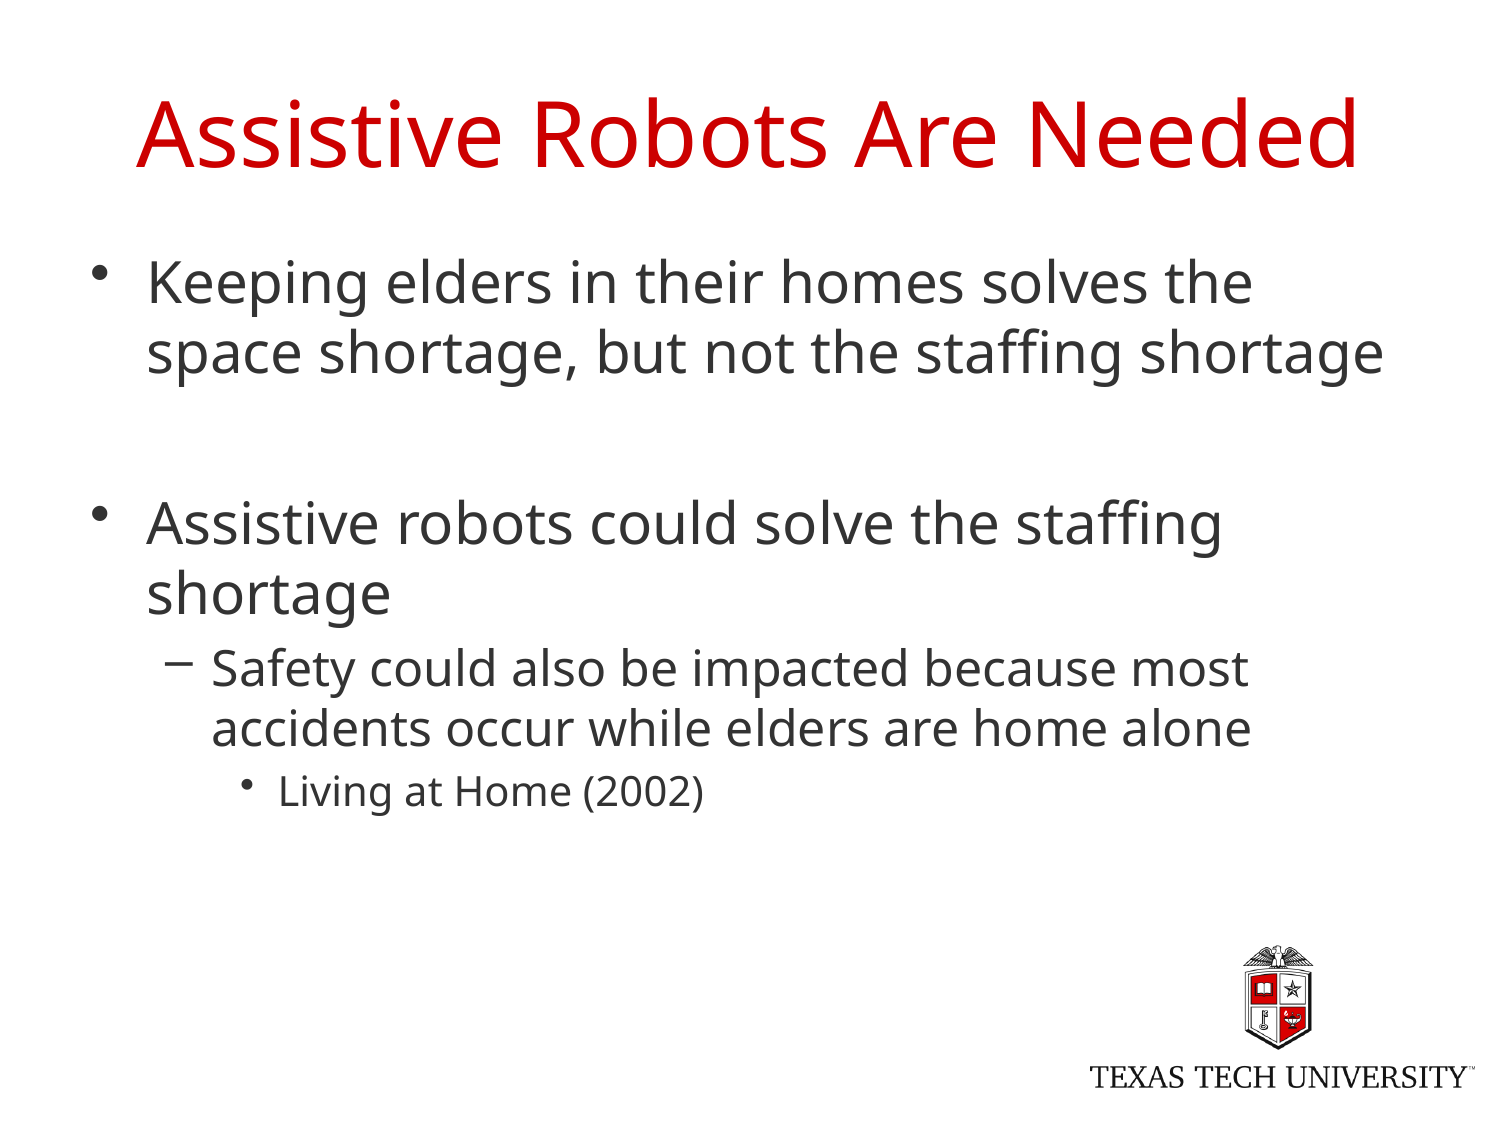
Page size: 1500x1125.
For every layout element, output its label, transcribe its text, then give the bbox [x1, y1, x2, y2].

picture [1090, 944, 1475, 1088]
title Assistive Robots Are Needed [74, 62, 1426, 201]
list Keeping elders in their homes solves the space shortage, but not the staffing shortage Assistive robots could solve the staffing shortage Safety could also be impacted because most accidents occur while elders are home alone Living at Home (2002) [74, 237, 1426, 926]
